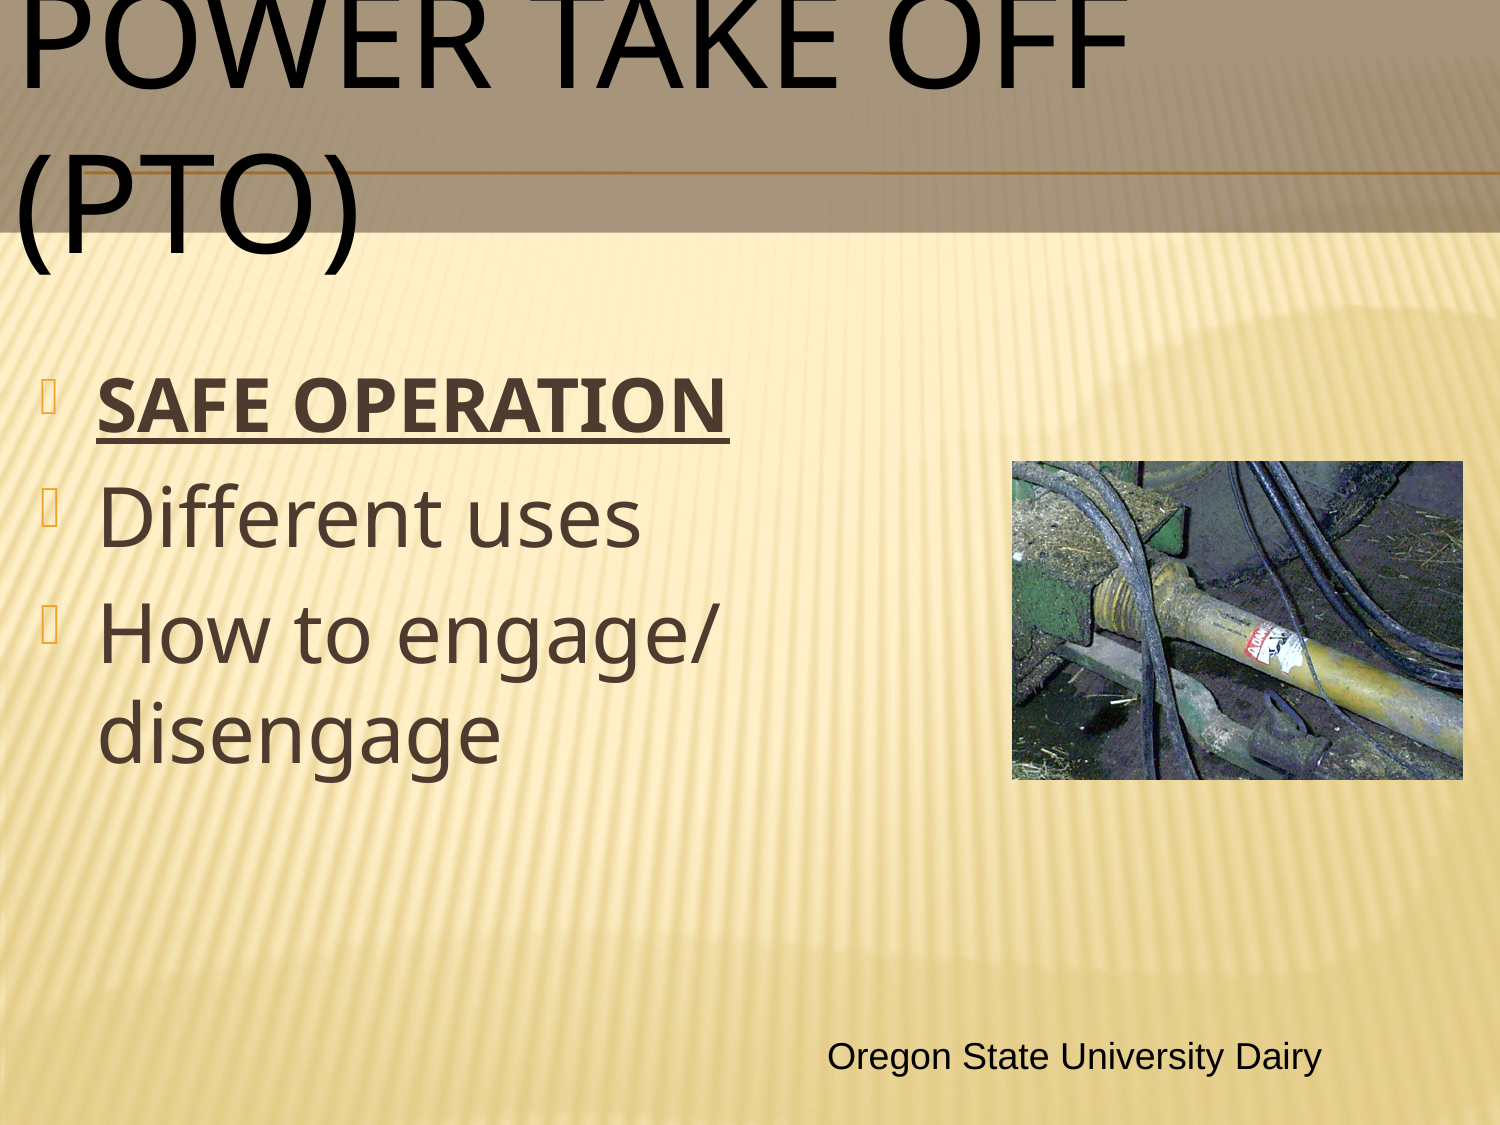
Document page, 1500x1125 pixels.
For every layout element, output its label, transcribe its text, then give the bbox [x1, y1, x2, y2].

text_box Oregon State University Dairy [812, 1024, 1400, 1085]
title Power Take Off (PTO) [0, 0, 1500, 233]
list SAFE OPERATION Different uses How to engage/ disengage [24, 350, 900, 1088]
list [1012, 461, 1463, 781]
